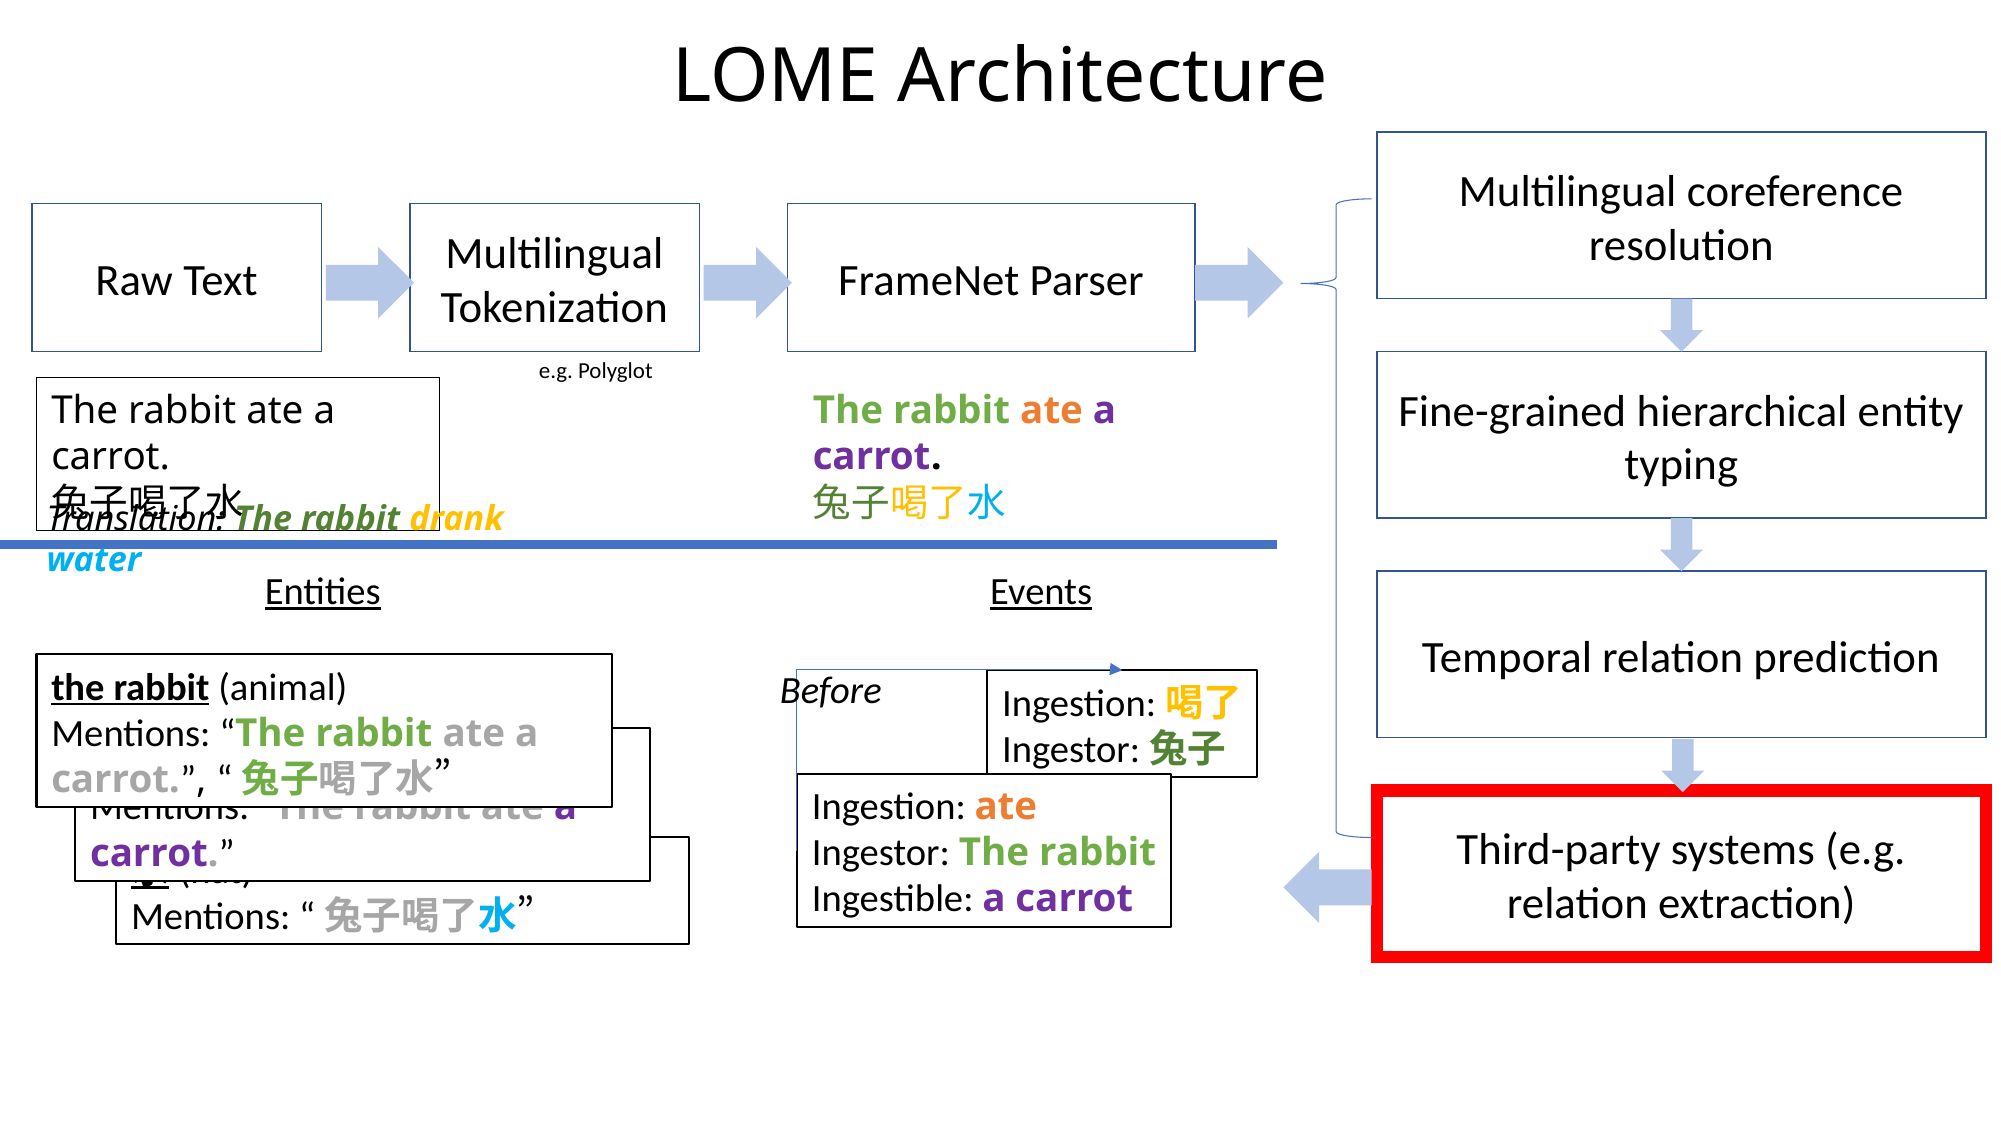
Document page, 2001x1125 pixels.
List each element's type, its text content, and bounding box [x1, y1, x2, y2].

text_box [31, 132, 1986, 958]
title LOME Architecture [137, 10, 1863, 132]
